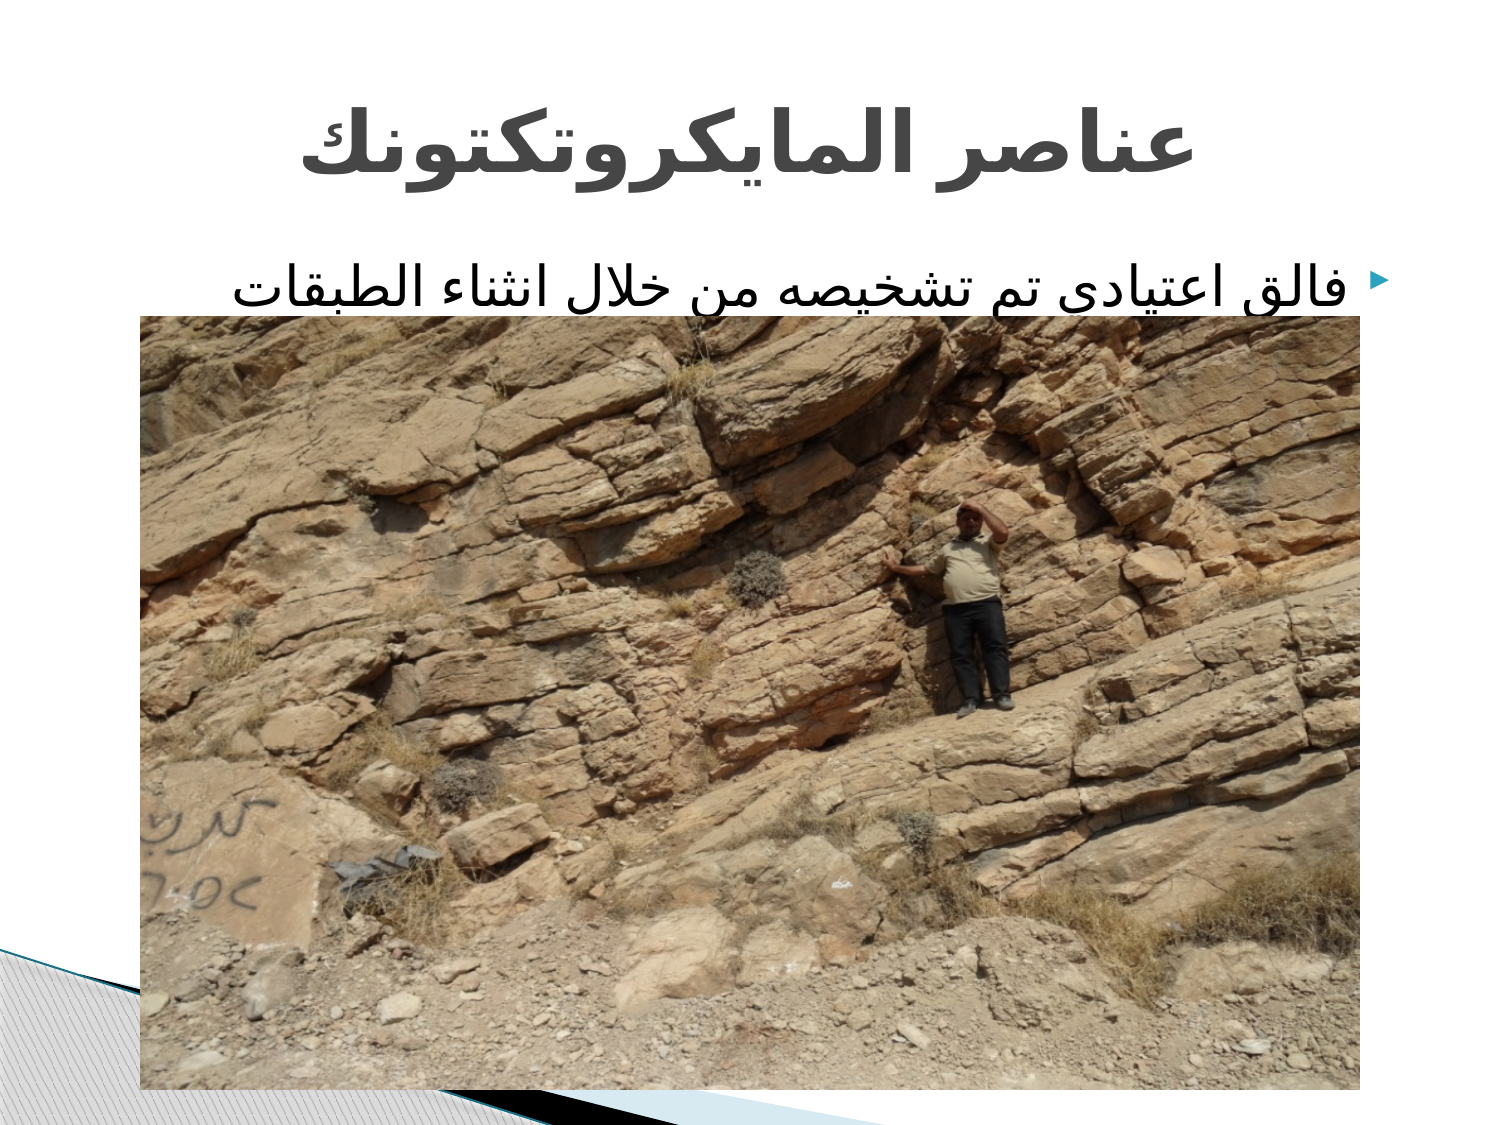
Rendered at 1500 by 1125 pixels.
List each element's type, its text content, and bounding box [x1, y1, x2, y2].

picture [140, 316, 1360, 1091]
title عناصر المايكروتكتونك [75, 45, 1425, 233]
list فالق اعتيادي تم تشخيصه من خلال انثناء الطبقات [0, 243, 1425, 893]
